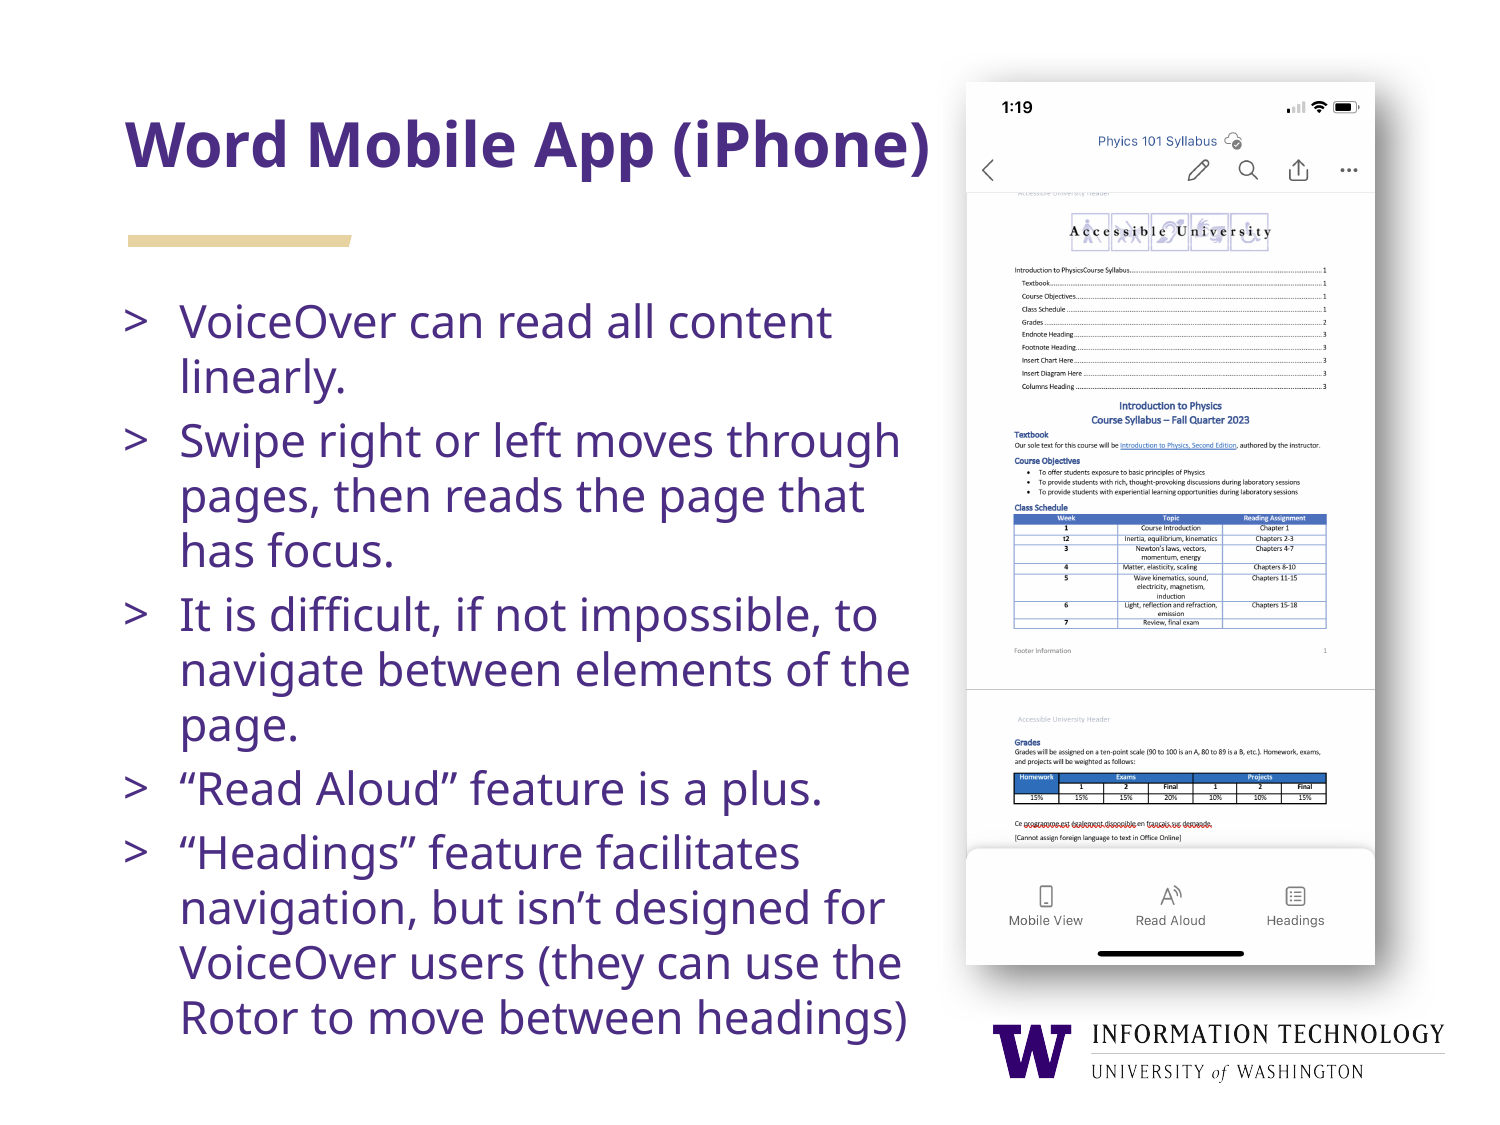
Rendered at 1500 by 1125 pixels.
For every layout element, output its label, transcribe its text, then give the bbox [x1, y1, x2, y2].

list VoiceOver can read all content linearly. Swipe right or left moves through pages, then reads the page that has focus. It is difficult, if not impossible, to navigate between elements of the page. “Read Aloud” feature is a plus. “Headings” feature facilitates navigation, but isn’t designed for VoiceOver users (they can use the Rotor to move between headings) [108, 284, 945, 944]
picture [993, 1024, 1445, 1083]
title Word Mobile App (iPhone) [110, 60, 1453, 224]
picture [966, 81, 1375, 966]
picture [128, 235, 352, 247]
